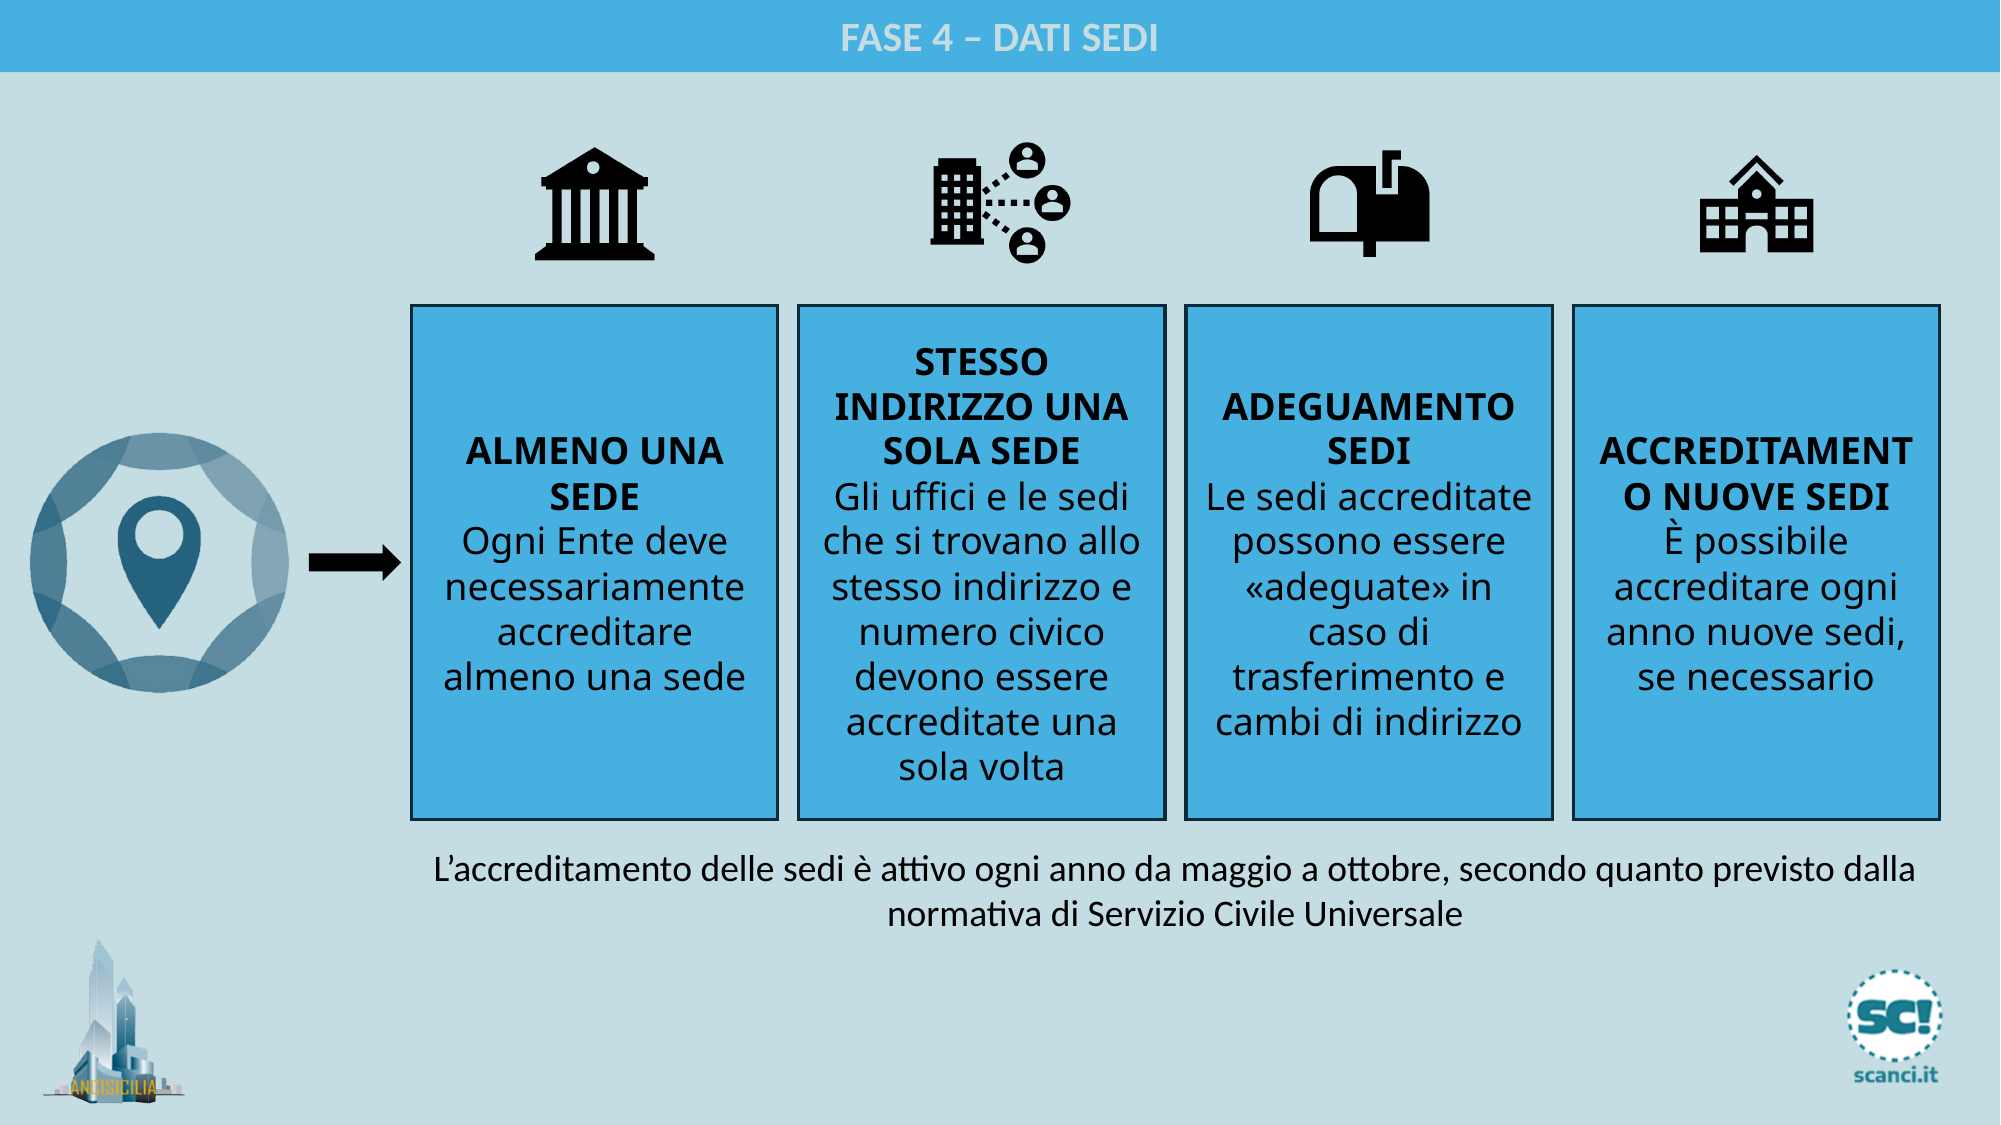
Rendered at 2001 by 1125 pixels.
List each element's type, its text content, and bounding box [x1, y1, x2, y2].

text_box [308, 543, 402, 581]
picture [1680, 128, 1832, 280]
text_box ADEGUAMENTO SEDI Le sedi accreditate possono essere «adeguate» in caso di trasferimento e cambi di indirizzo [1184, 304, 1554, 821]
text_box ACCREDITAMENTO NUOVE SEDI È possibile accreditare ogni anno nuove sedi, se necessario [1572, 304, 1941, 821]
text_box ALMENO UNA SEDE Ogni Ente deve necessariamente accreditare almeno una sede [410, 304, 779, 821]
text_box FASE 4 – DATI SEDI [828, 3, 1172, 66]
picture [42, 935, 188, 1105]
picture [19, 423, 299, 702]
text_box STESSO INDIRIZZO UNA SOLA SEDE Gli uffici e le sedi che si trovano allo stesso indirizzo e numero civico devono essere accreditate una sola volta [797, 304, 1167, 821]
picture [923, 128, 1075, 280]
text_box L’accreditamento delle sedi è attivo ogni anno da maggio a ottobre, secondo quanto previsto dalla normativa di Servizio Civile Universale [411, 836, 1940, 942]
text_box [0, 0, 2000, 74]
picture [519, 128, 671, 280]
picture [1836, 959, 1964, 1097]
picture [1293, 128, 1445, 280]
